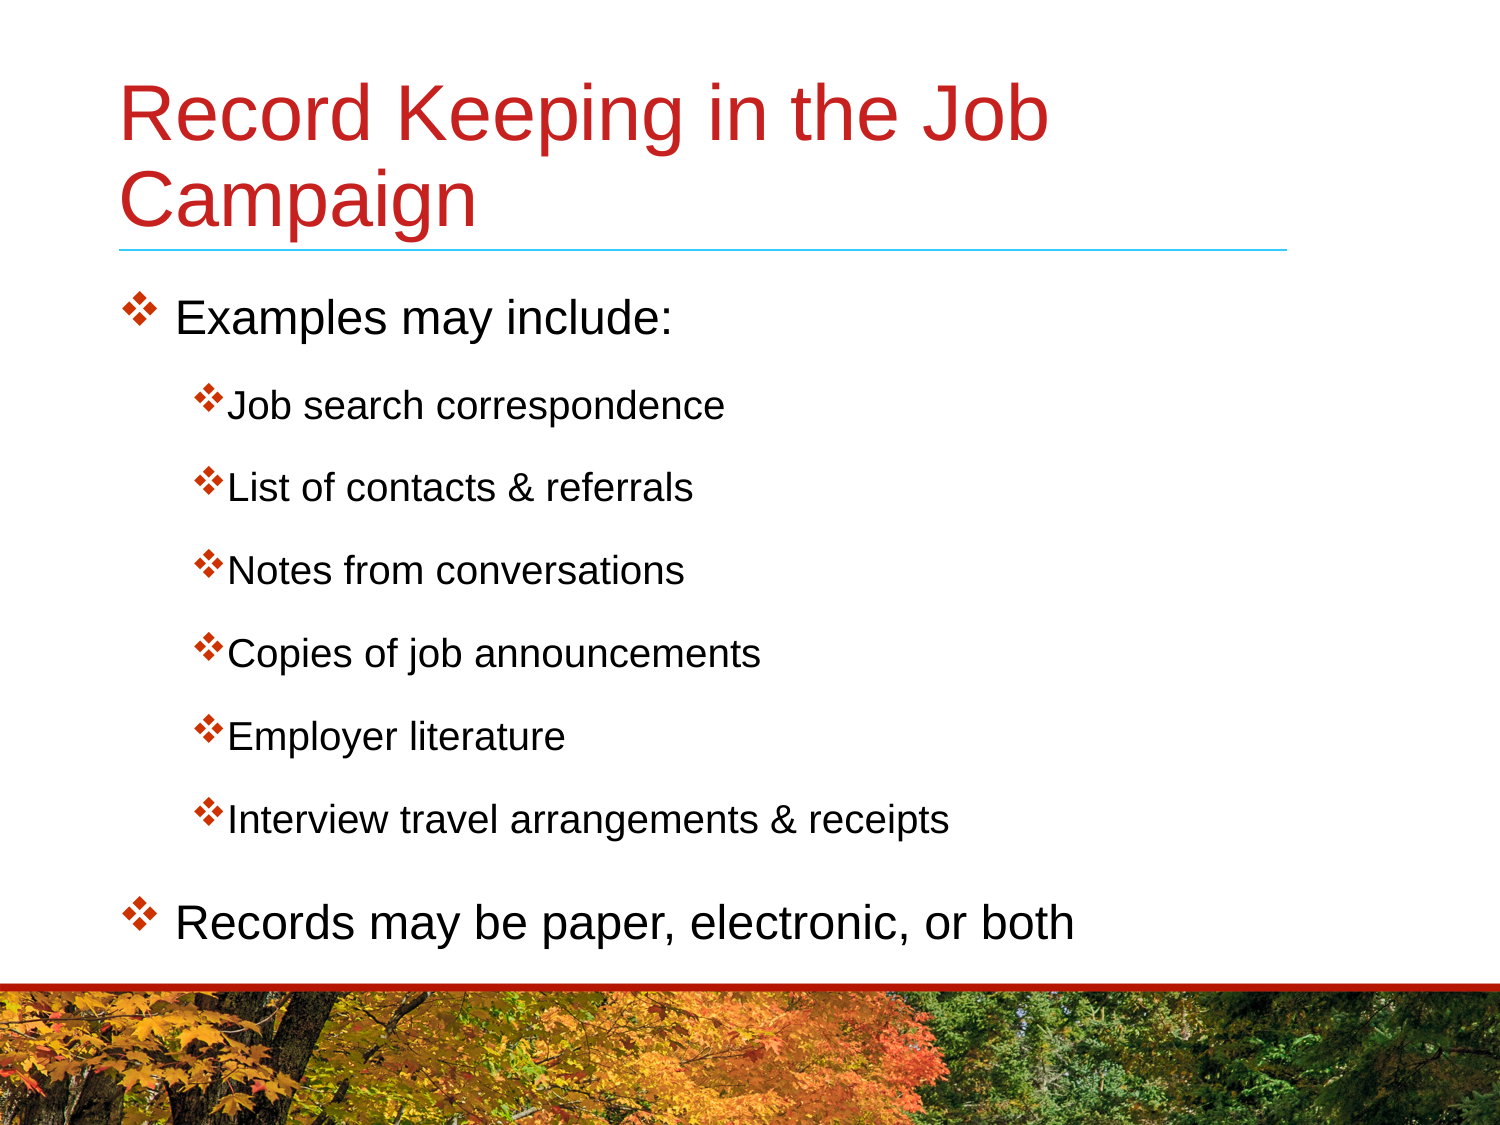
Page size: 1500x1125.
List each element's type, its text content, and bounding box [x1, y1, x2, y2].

list Examples may include: Job search correspondence List of contacts & referrals Notes from conversations Copies of job announcements Employer literature Interview travel arrangements & receipts Records may be paper, electronic, or both [103, 249, 1397, 964]
title Record Keeping in the Job Campaign [103, 49, 1381, 249]
picture [0, 0, 1500, 1125]
